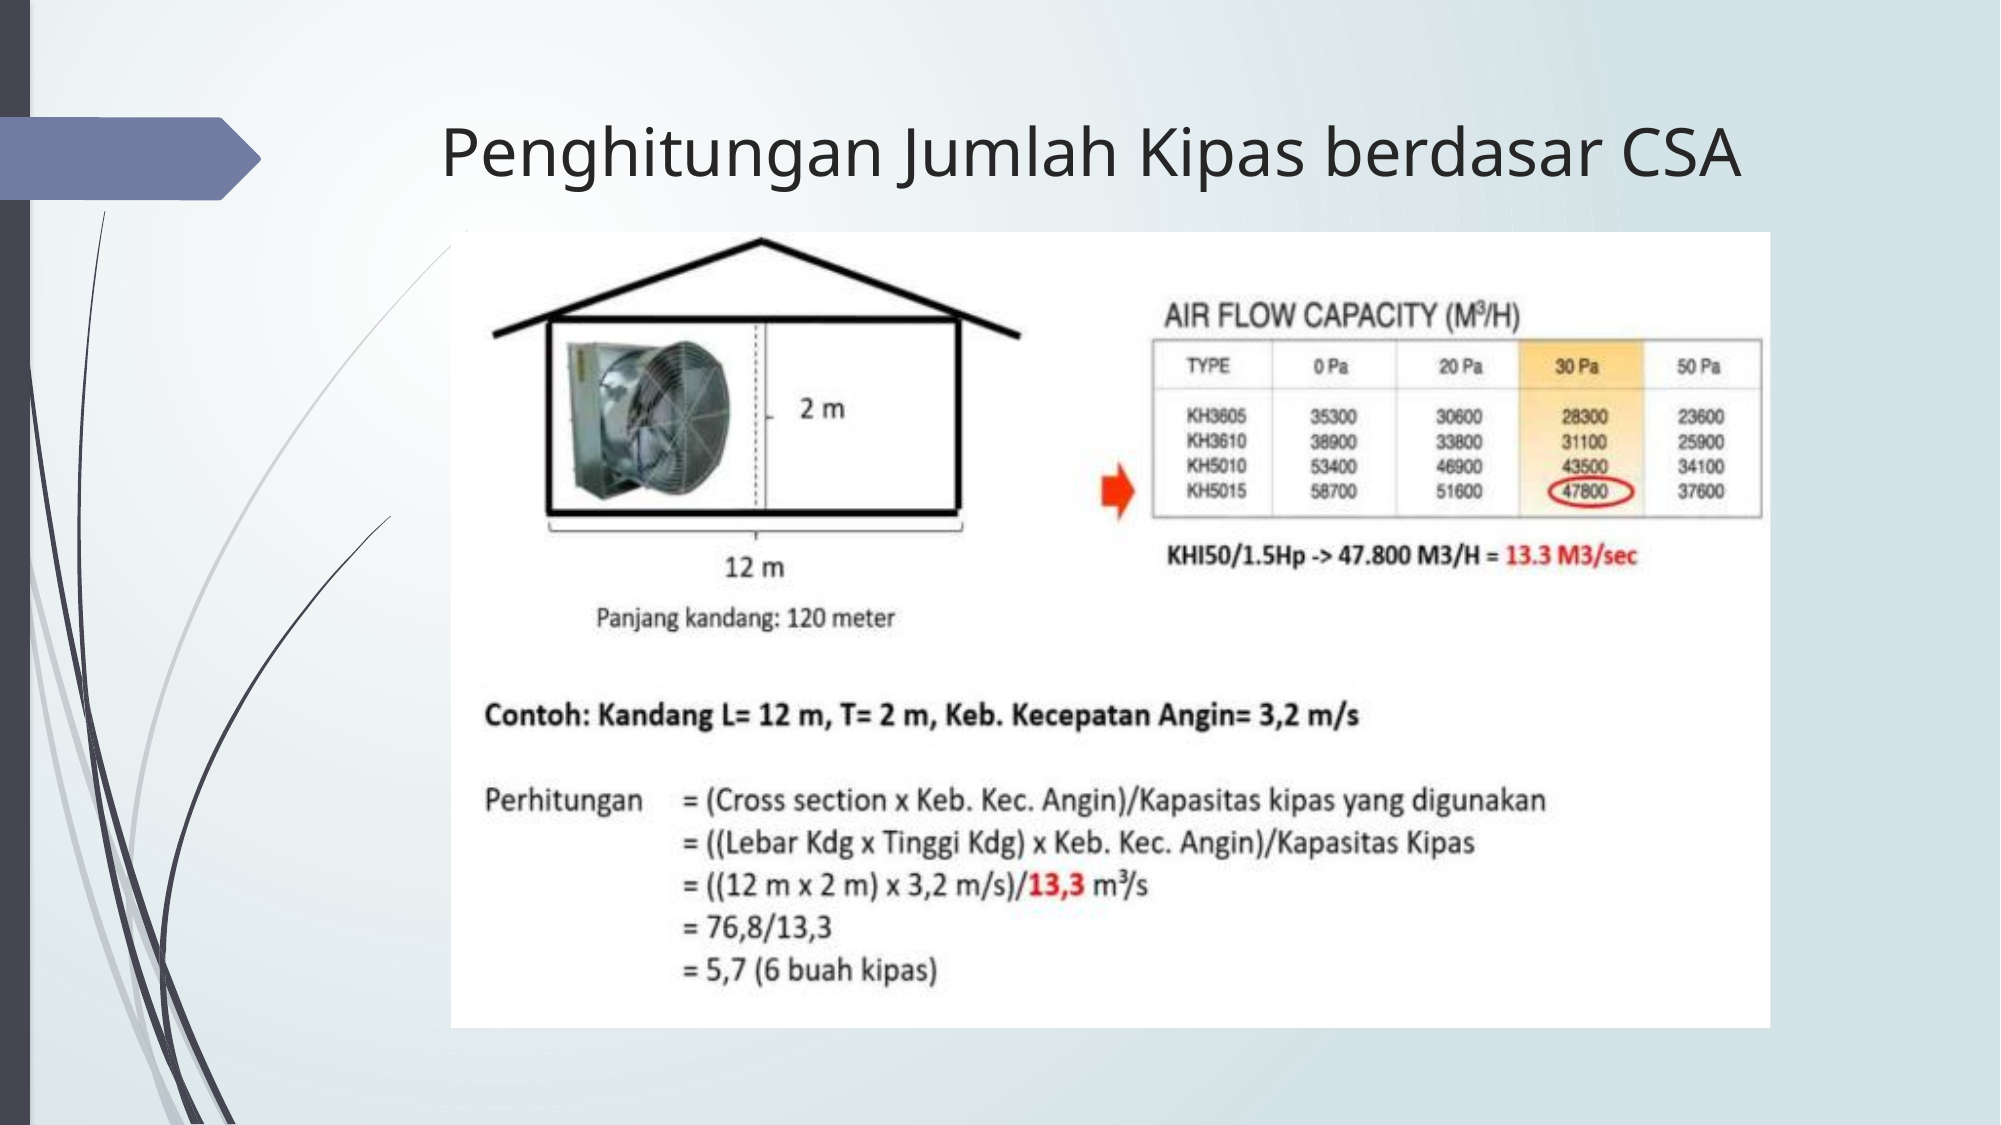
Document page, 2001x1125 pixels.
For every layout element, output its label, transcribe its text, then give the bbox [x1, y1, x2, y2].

text_box [451, 232, 1771, 1028]
title Penghitungan Jumlah Kipas berdasar CSA [425, 102, 1888, 313]
